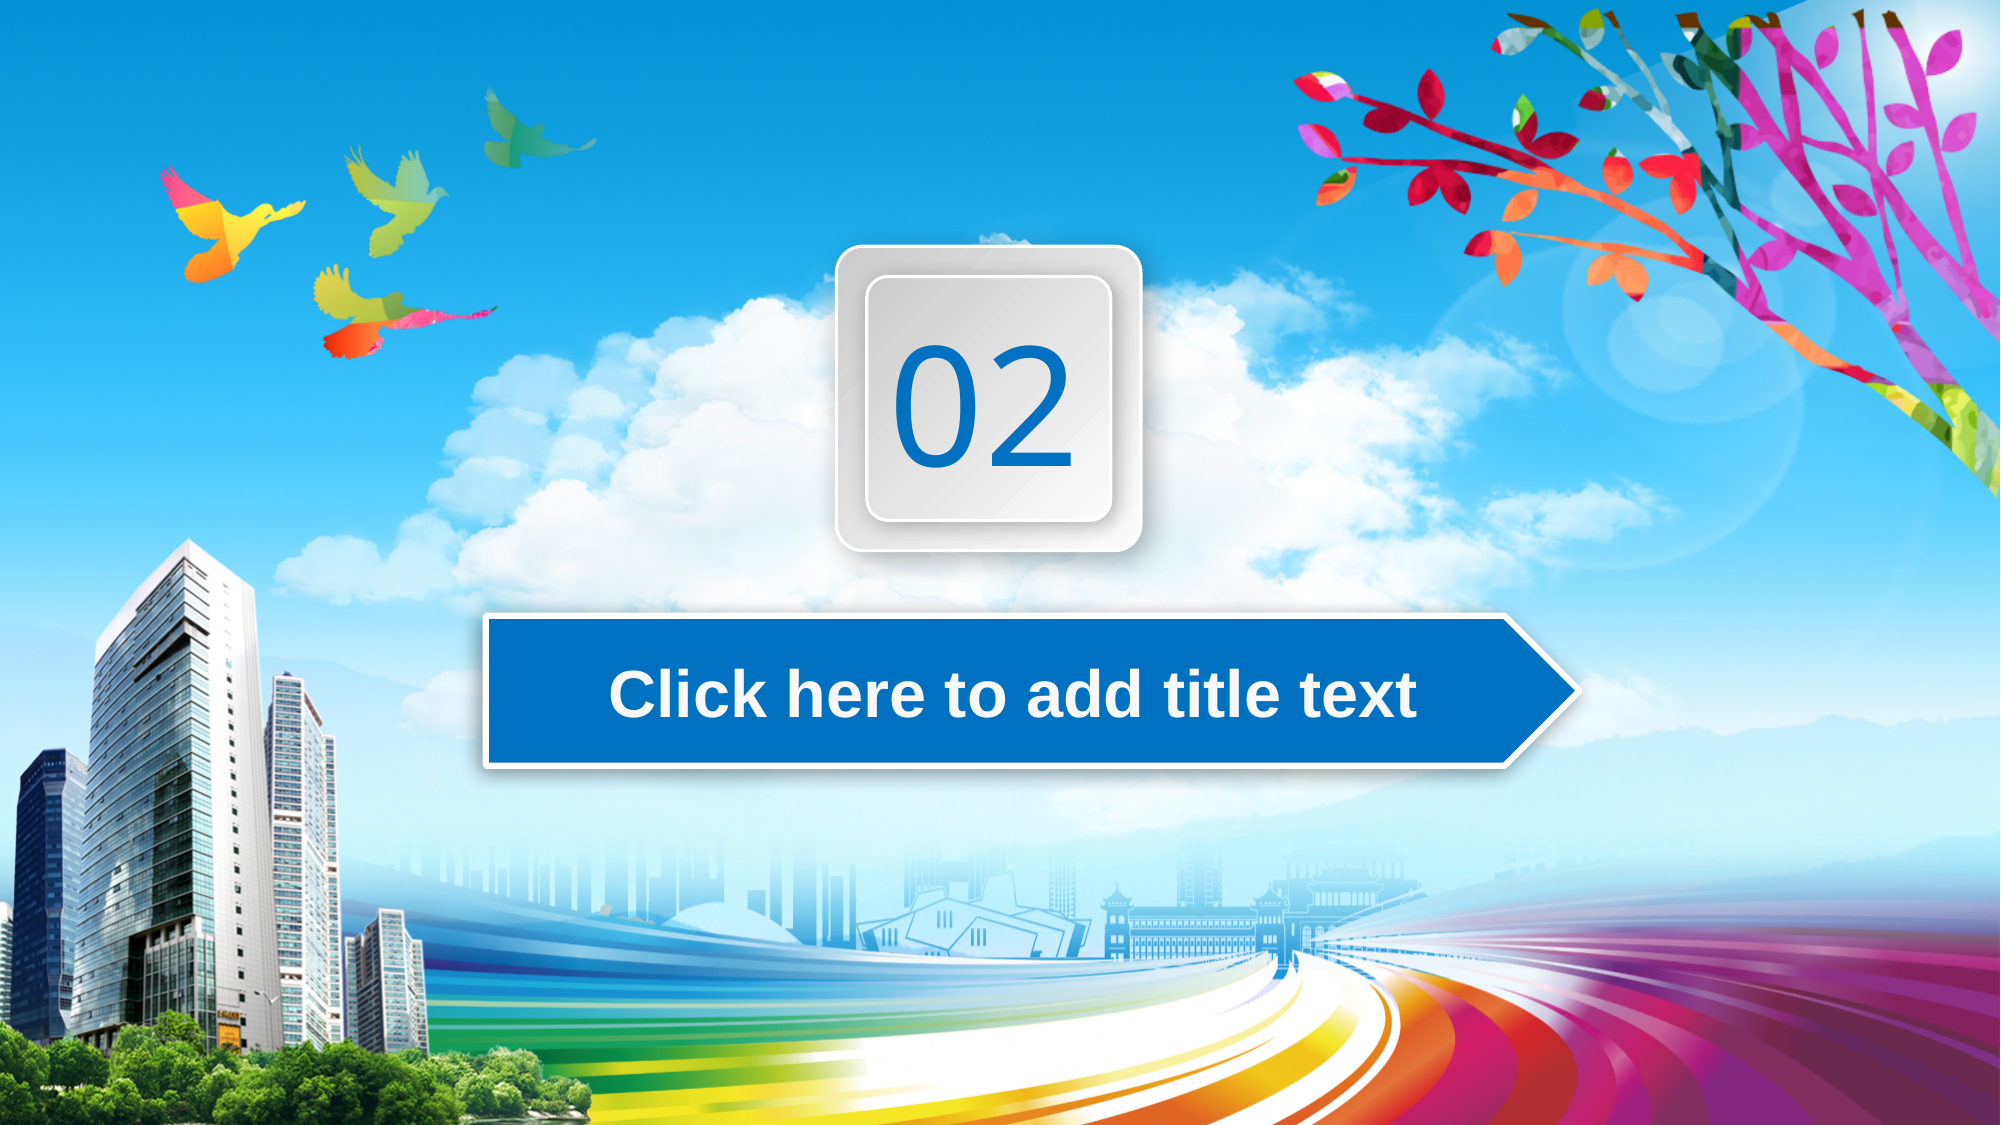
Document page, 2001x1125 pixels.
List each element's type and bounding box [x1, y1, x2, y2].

text_box [836, 246, 1141, 551]
picture [0, 0, 2000, 1125]
picture [1579, 9, 1604, 50]
